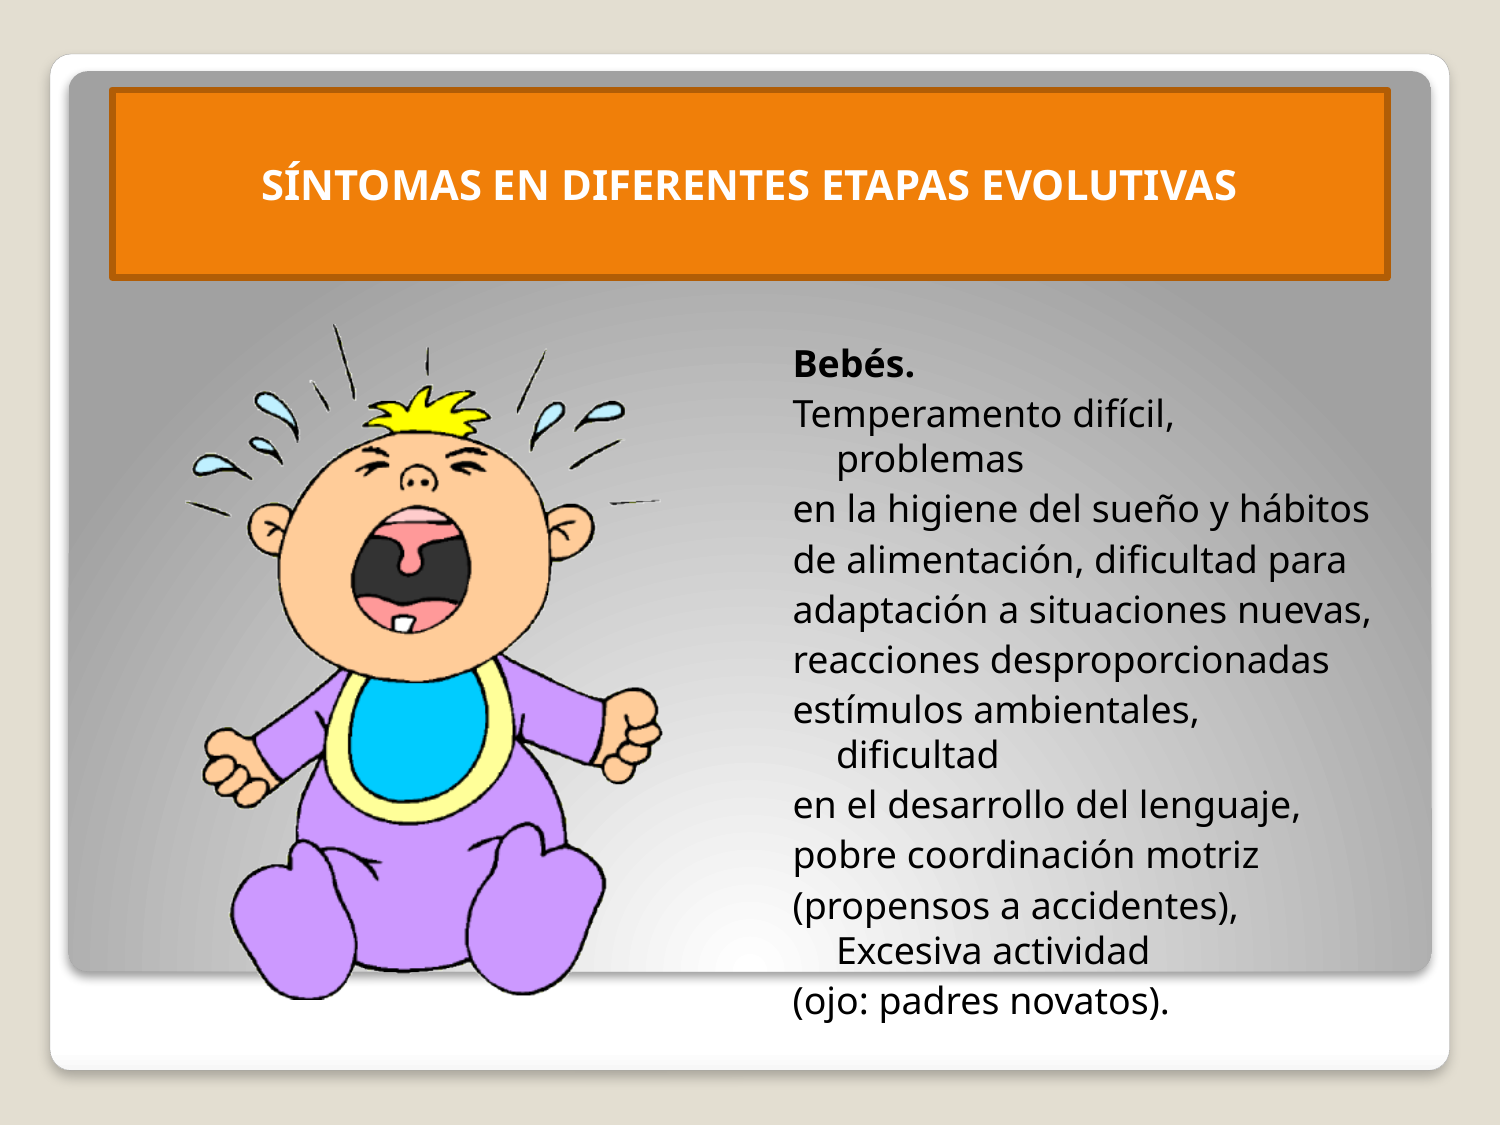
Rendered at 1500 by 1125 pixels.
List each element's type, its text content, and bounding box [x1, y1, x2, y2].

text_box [185, 324, 665, 1001]
list Bebés. Temperamento difícil, problemas en la higiene del sueño y hábitos de alimentación, dificultad para adaptación a situaciones nuevas, reacciones desproporcionadas estímulos ambientales, dificultad en el desarrollo del lenguaje, pobre coordinación motriz (propensos a accidentes), Excesiva actividad (ojo: padres novatos). [762, 324, 1388, 1000]
title SÍNTOMAS EN DIFERENTES ETAPAS EVOLUTIVAS / ESCOLARES [112, 281, 1388, 288]
text_box SÍNTOMAS EN DIFERENTES ETAPAS EVOLUTIVAS [109, 87, 1391, 281]
